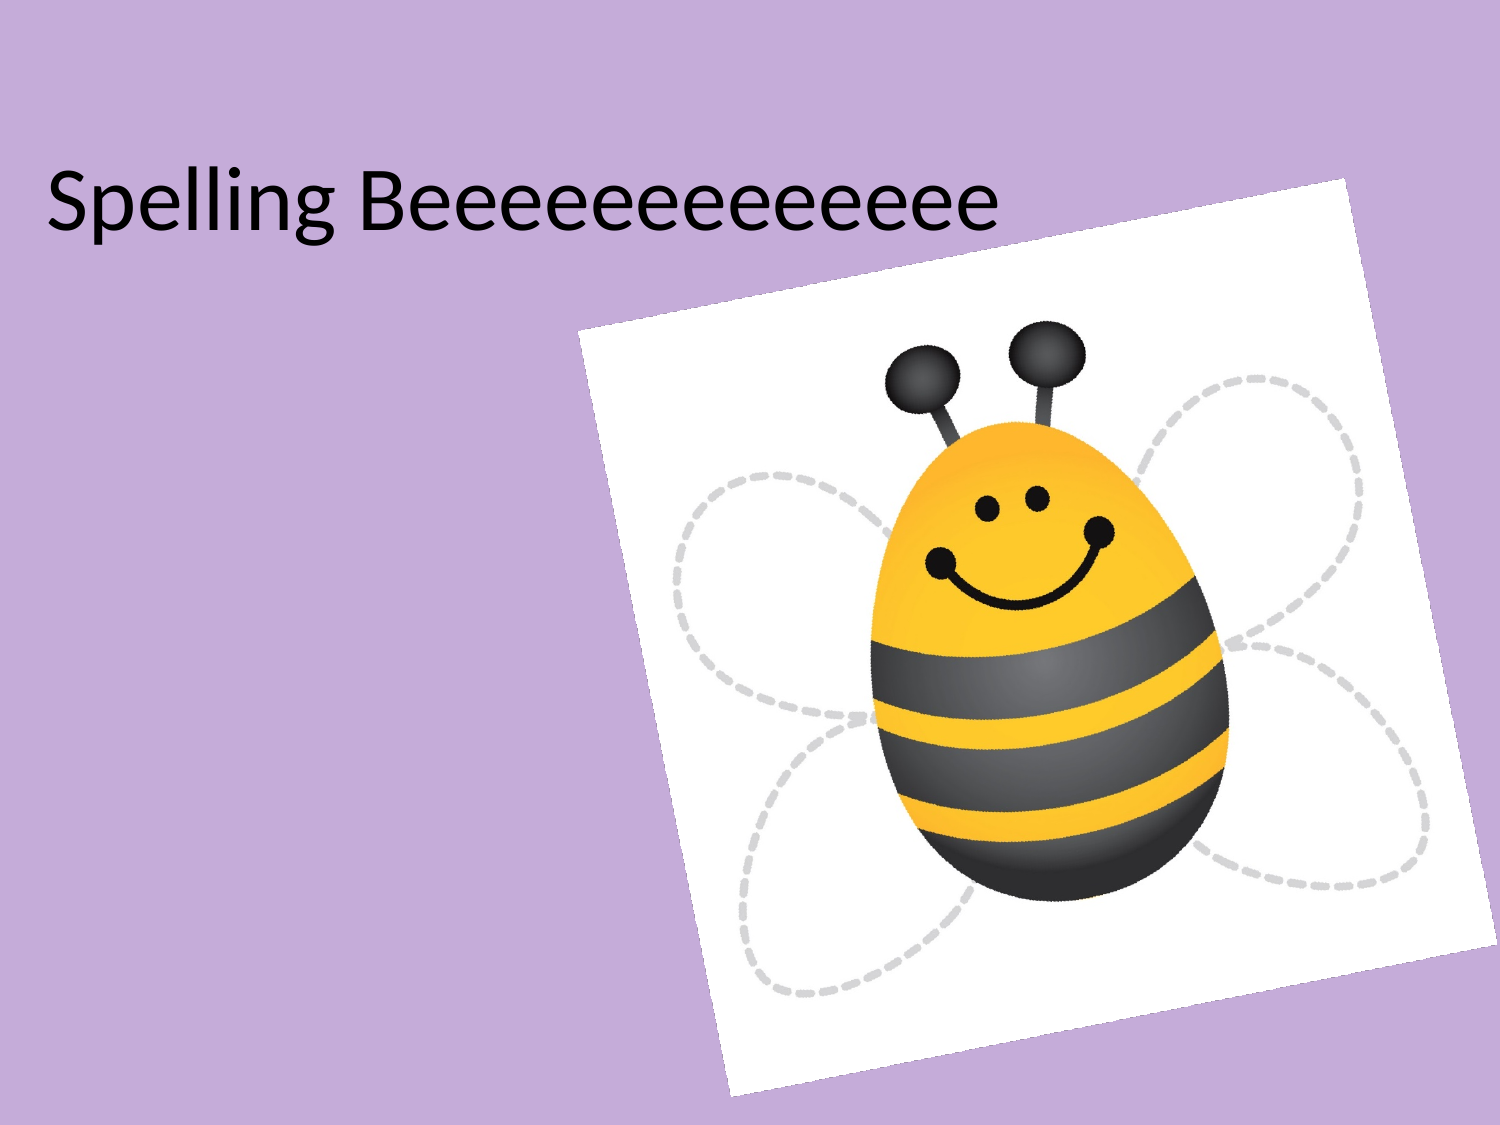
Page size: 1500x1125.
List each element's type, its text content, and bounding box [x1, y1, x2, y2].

title Spelling Beeeeeeeeeeeee [0, 99, 1200, 288]
picture [578, 177, 1497, 1097]
